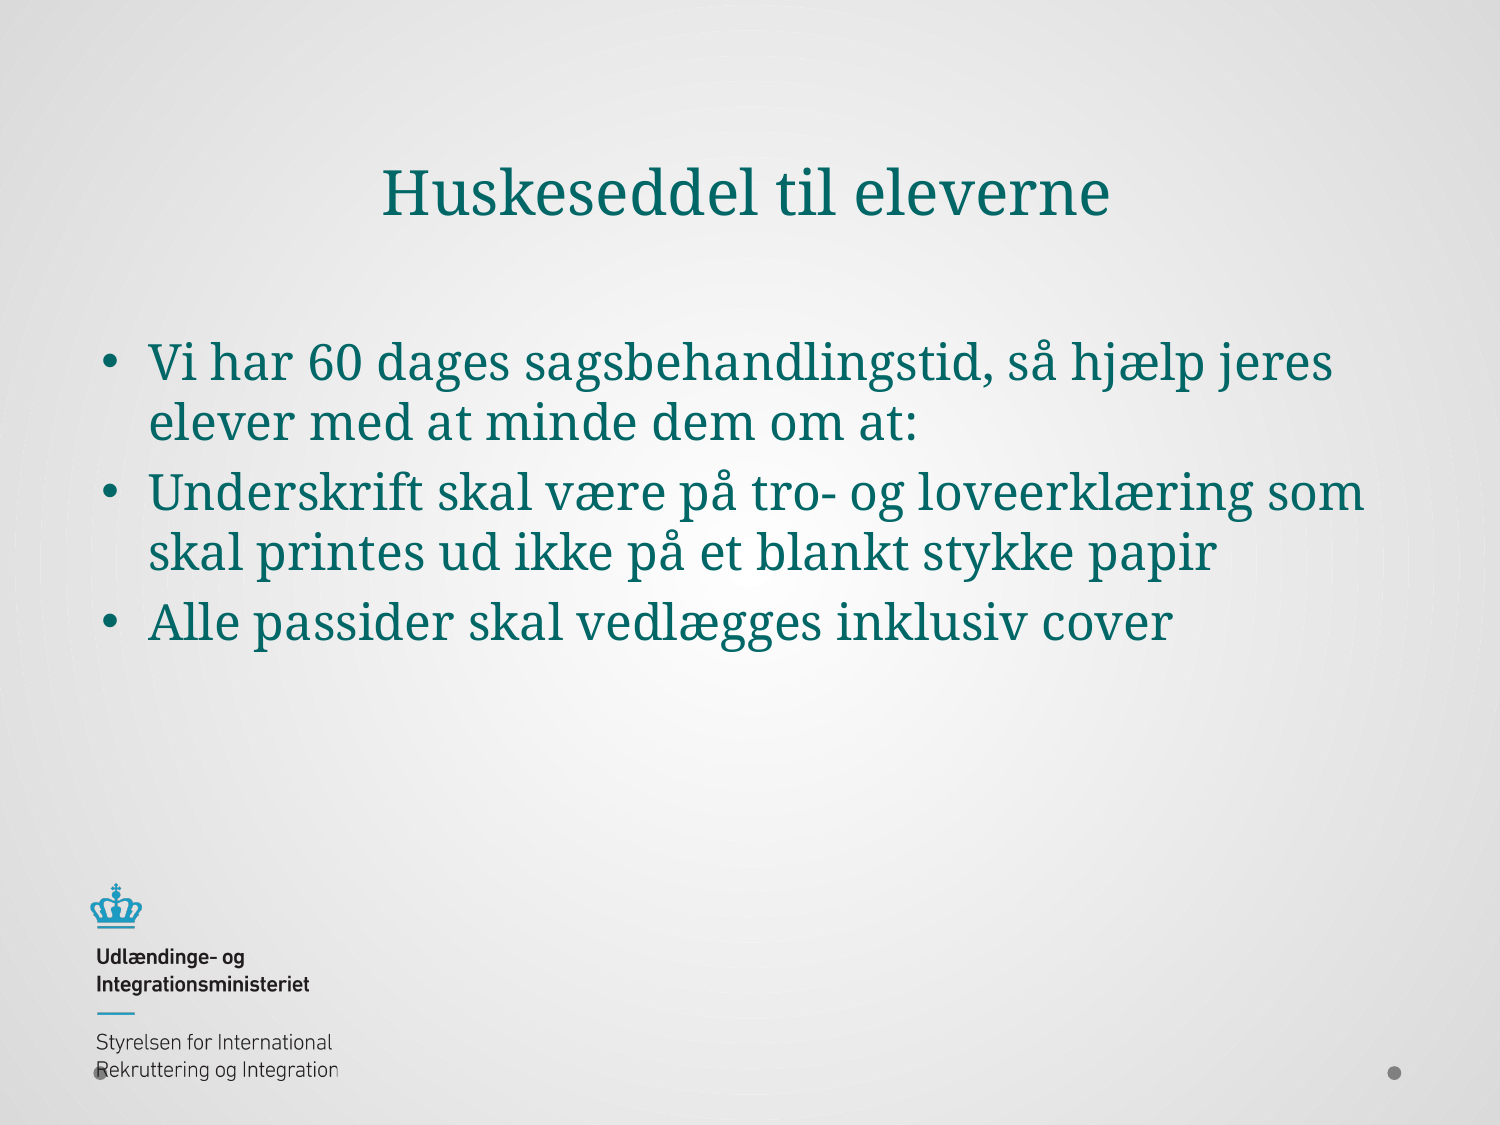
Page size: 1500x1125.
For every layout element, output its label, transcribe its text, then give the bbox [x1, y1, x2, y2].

list Vi har 60 dages sagsbehandlingstid, så hjælp jeres elever med at minde dem om at: Underskrift skal være på tro- og loveerklæring som skal printes ud ikke på et blankt stykke papir Alle passider skal vedlægges inklusiv cover [86, 323, 1395, 802]
title Huskeseddel til eleverne [94, 91, 1401, 236]
